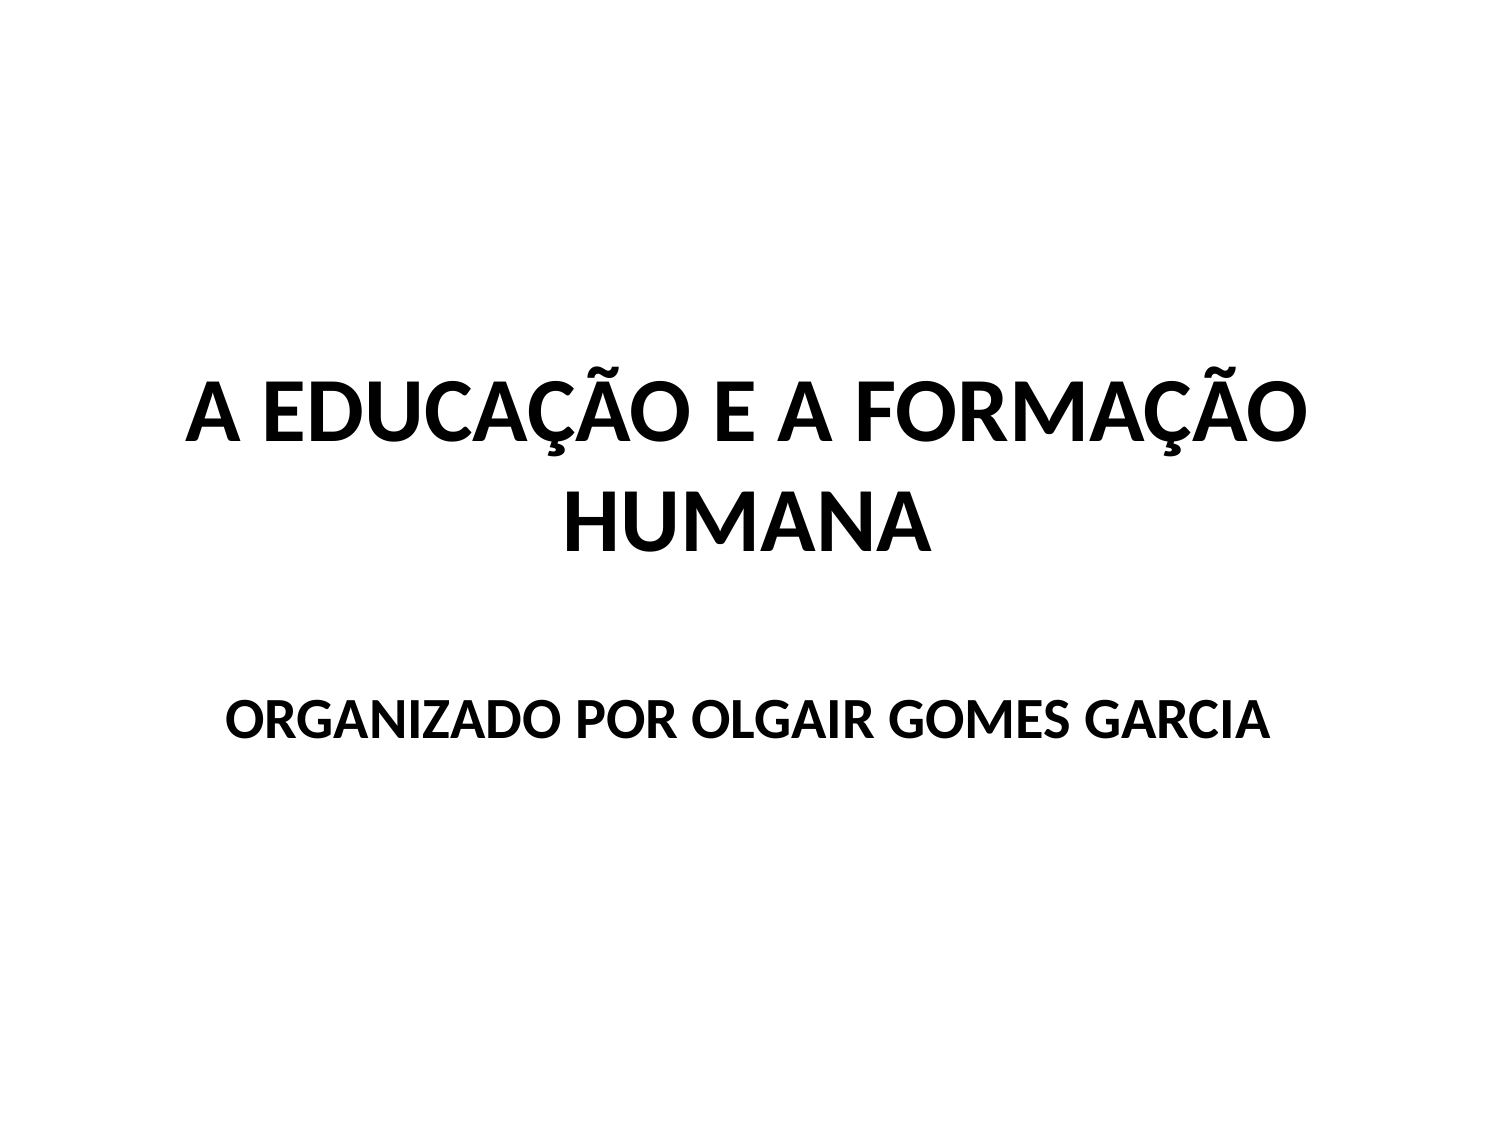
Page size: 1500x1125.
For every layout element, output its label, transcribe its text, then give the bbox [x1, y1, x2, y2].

title A EDUCAÇÃO E A FORMAÇÃO HUMANA ORGANIZADO POR OLGAIR GOMES GARCIA [70, 45, 1425, 1055]
